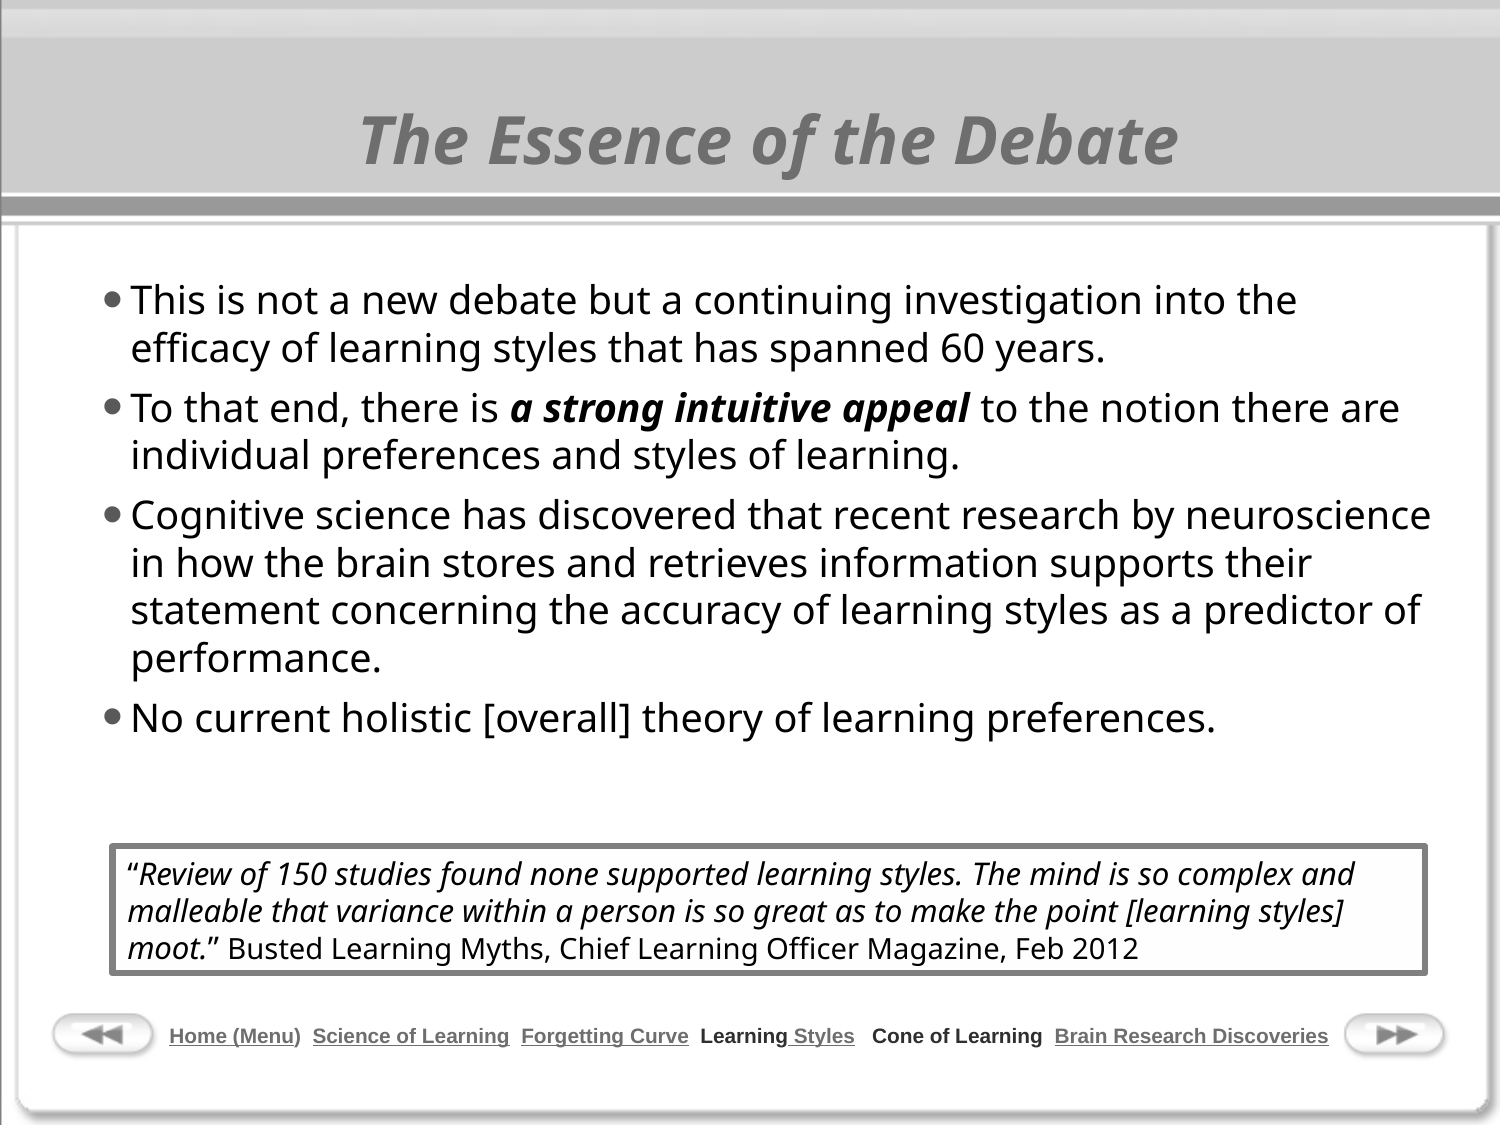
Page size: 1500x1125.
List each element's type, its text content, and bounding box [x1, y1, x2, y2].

text_box “Review of 150 studies found none supported learning styles. The mind is so complex and malleable that variance within a person is so great as to make the point [learning styles] moot.” Busted Learning Myths, Chief Learning Officer Magazine, Feb 2012 [112, 846, 1425, 974]
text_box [49, 1012, 1451, 1076]
picture [0, 0, 1500, 1125]
text_box This is not a new debate but a continuing investigation into the efficacy of learning styles that has spanned 60 years. To that end, there is a strong intuitive appeal to the notion there are individual preferences and styles of learning. Cognitive science has discovered that recent research by neuroscience in how the brain stores and retrieves information supports their statement concerning the accuracy of learning styles as a predictor of performance. No current holistic [overall] theory of learning preferences. [87, 267, 1463, 748]
title The Essence of the Debate [275, 99, 1263, 188]
